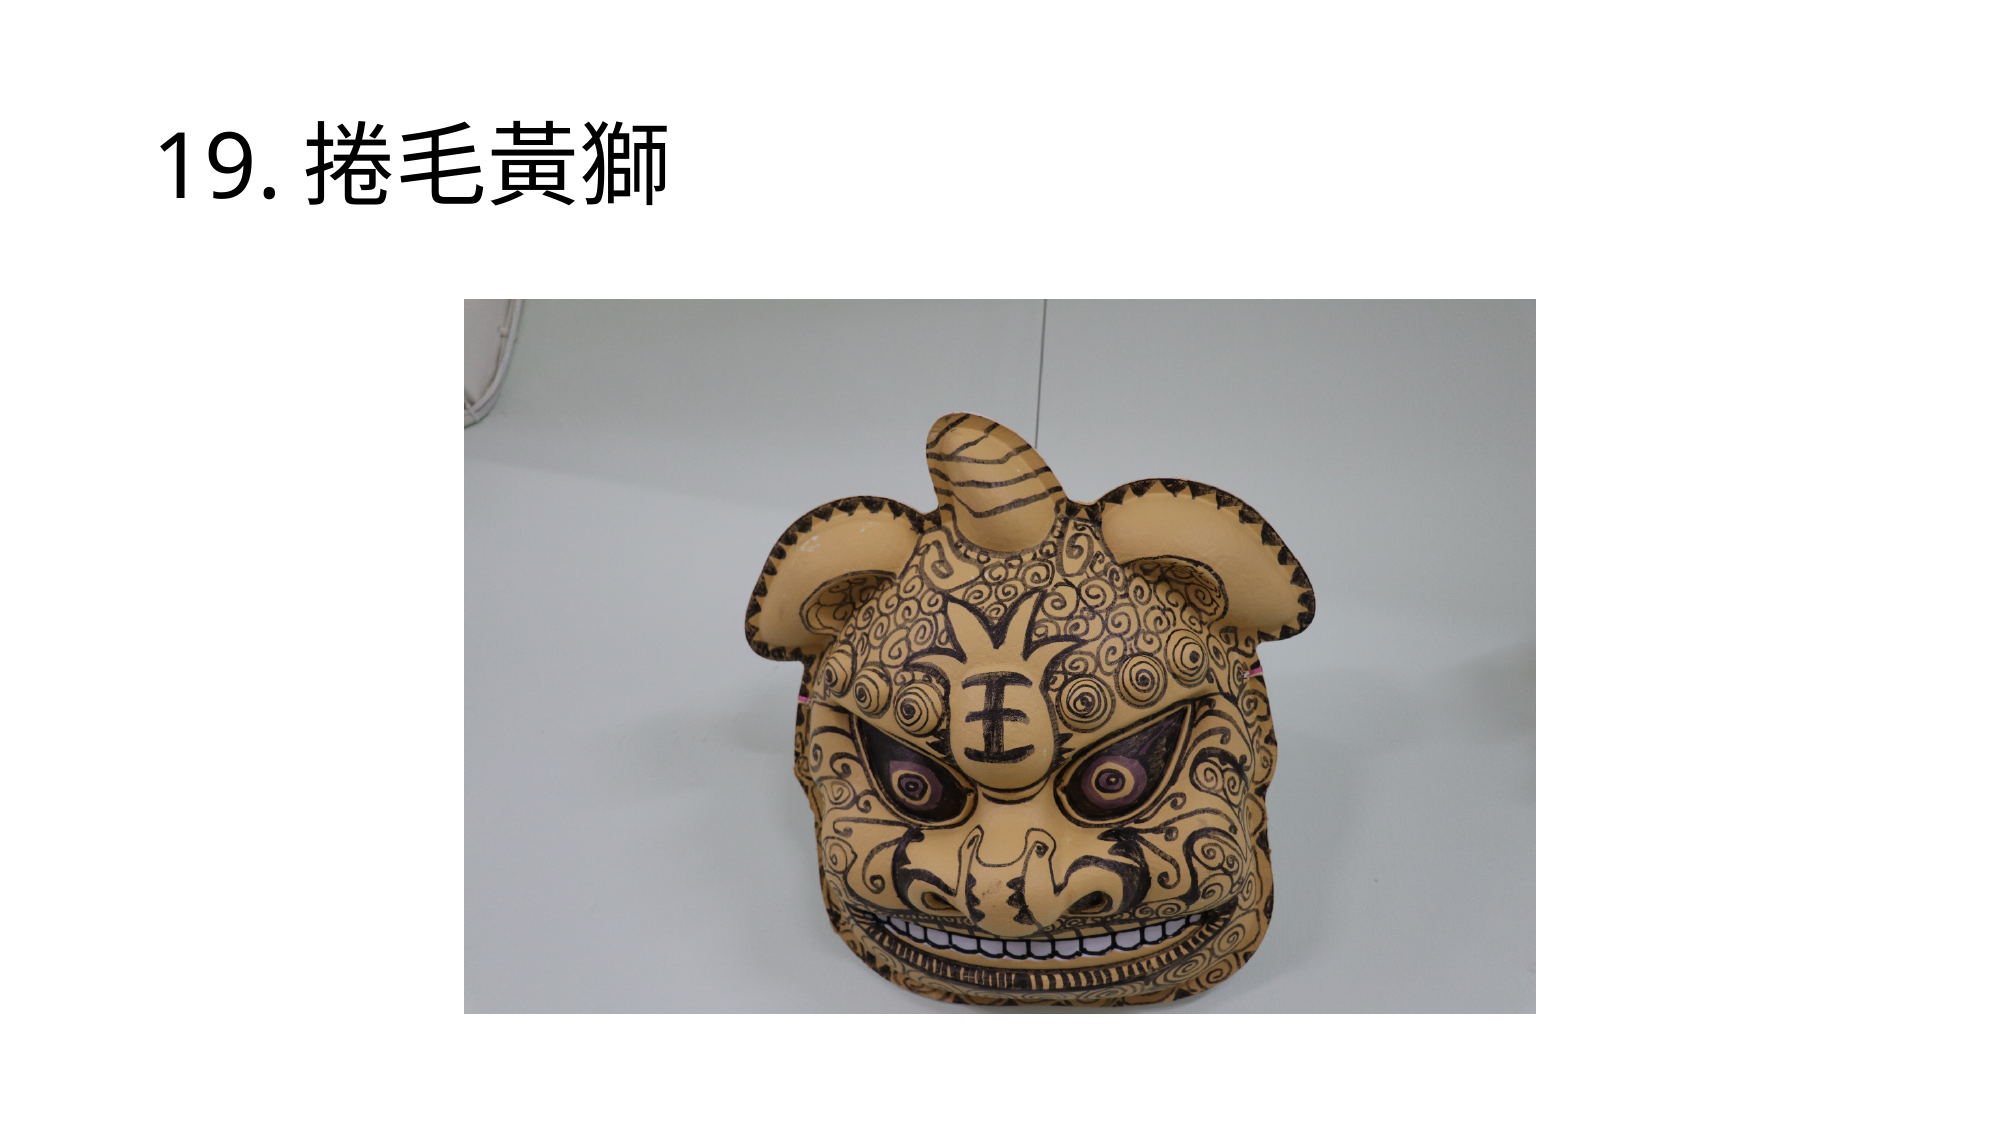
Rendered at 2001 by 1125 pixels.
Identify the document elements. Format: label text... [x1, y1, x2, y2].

title 19.捲毛黃獅 [137, 59, 1863, 278]
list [464, 299, 1536, 1014]
